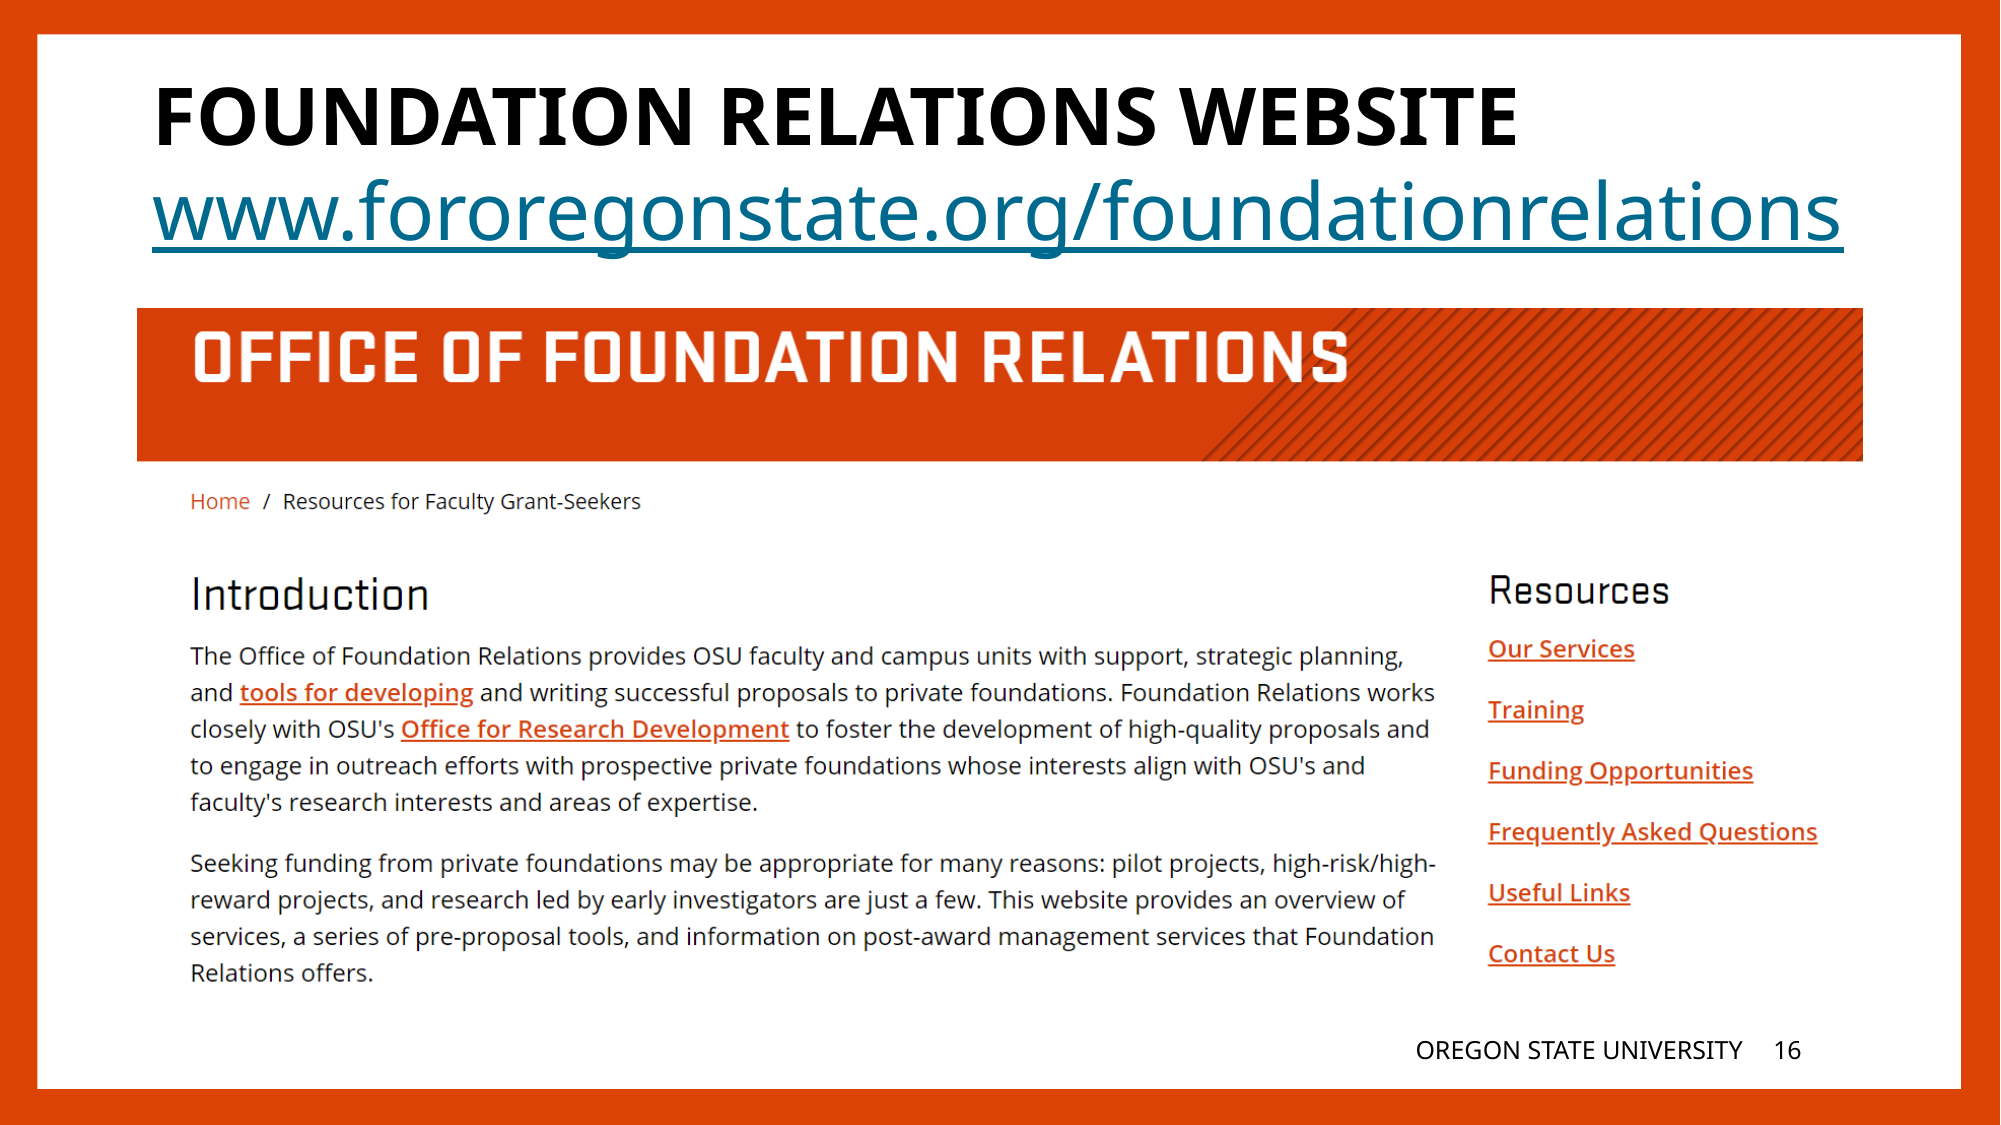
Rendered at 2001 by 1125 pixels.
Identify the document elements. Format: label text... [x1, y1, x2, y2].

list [137, 309, 1863, 1004]
title FOUNDATION RELATIONS WEBSITE www.fororegonstate.org/foundationrelations [137, 59, 1863, 278]
slide_number 16 [1758, 1021, 1863, 1082]
footer OREGON STATE UNIVERSITY [662, 1021, 1758, 1082]
